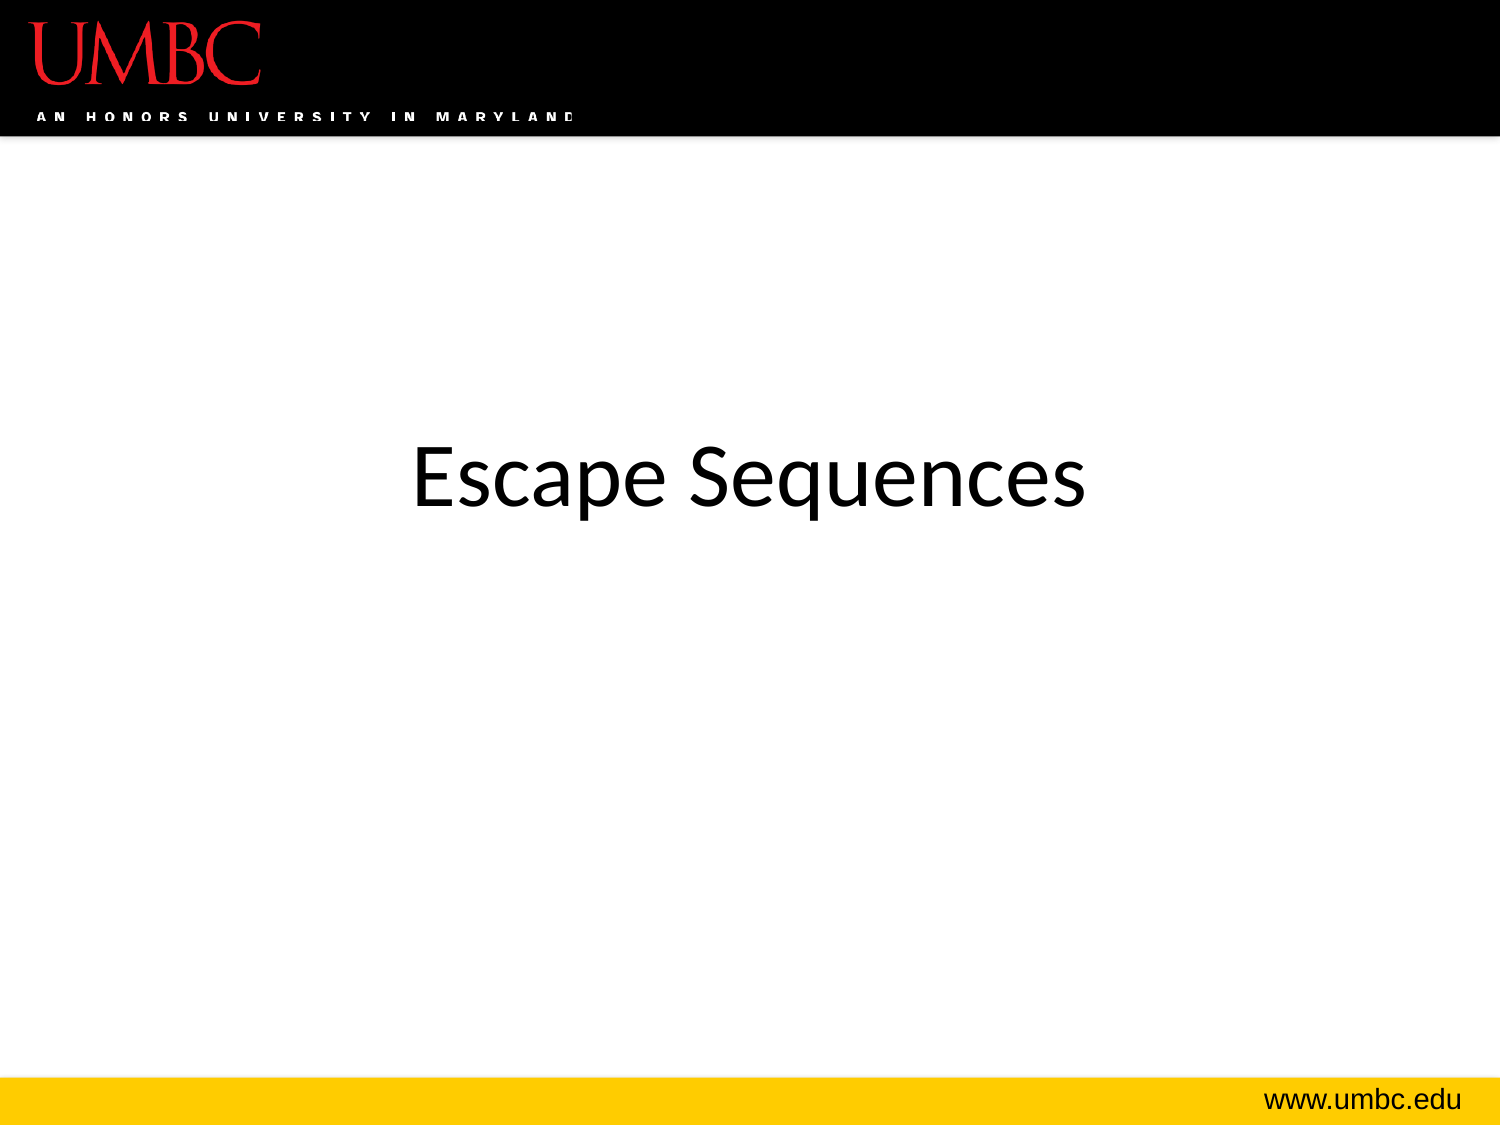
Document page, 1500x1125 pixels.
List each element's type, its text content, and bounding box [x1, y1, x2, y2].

title Escape Sequences [112, 349, 1388, 591]
